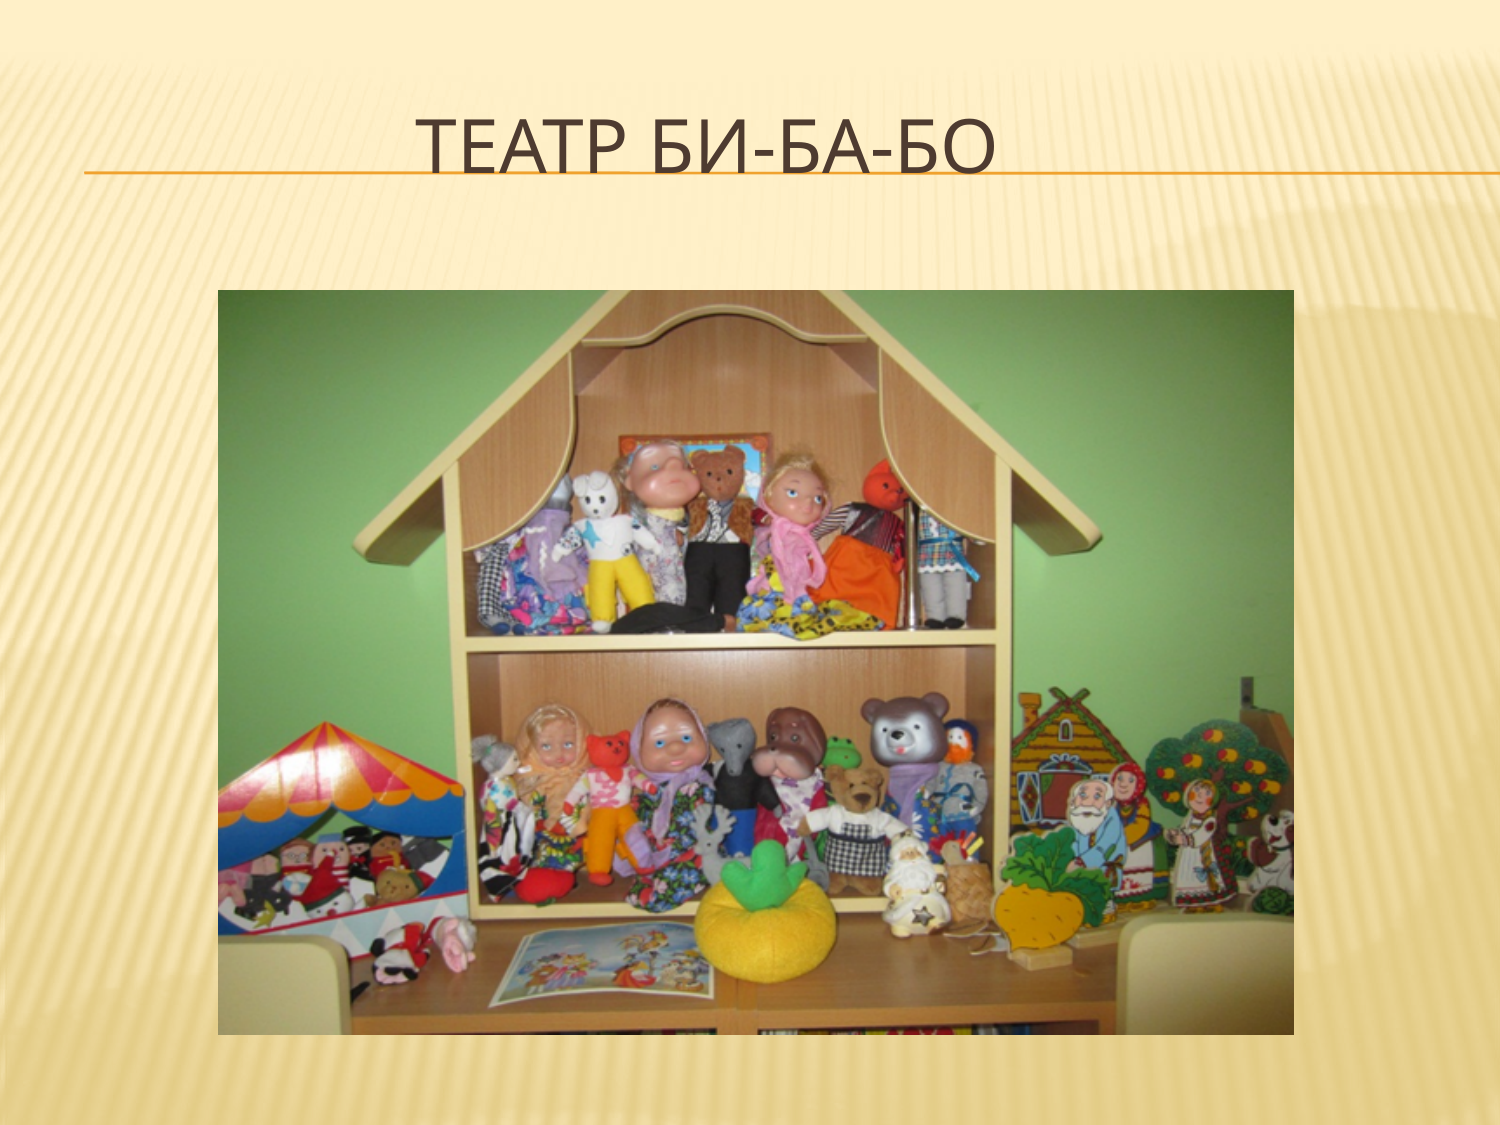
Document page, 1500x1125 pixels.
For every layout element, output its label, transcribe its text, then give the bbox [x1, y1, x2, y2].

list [218, 290, 1294, 1036]
title Театр би-ба-бо [50, 75, 1475, 213]
